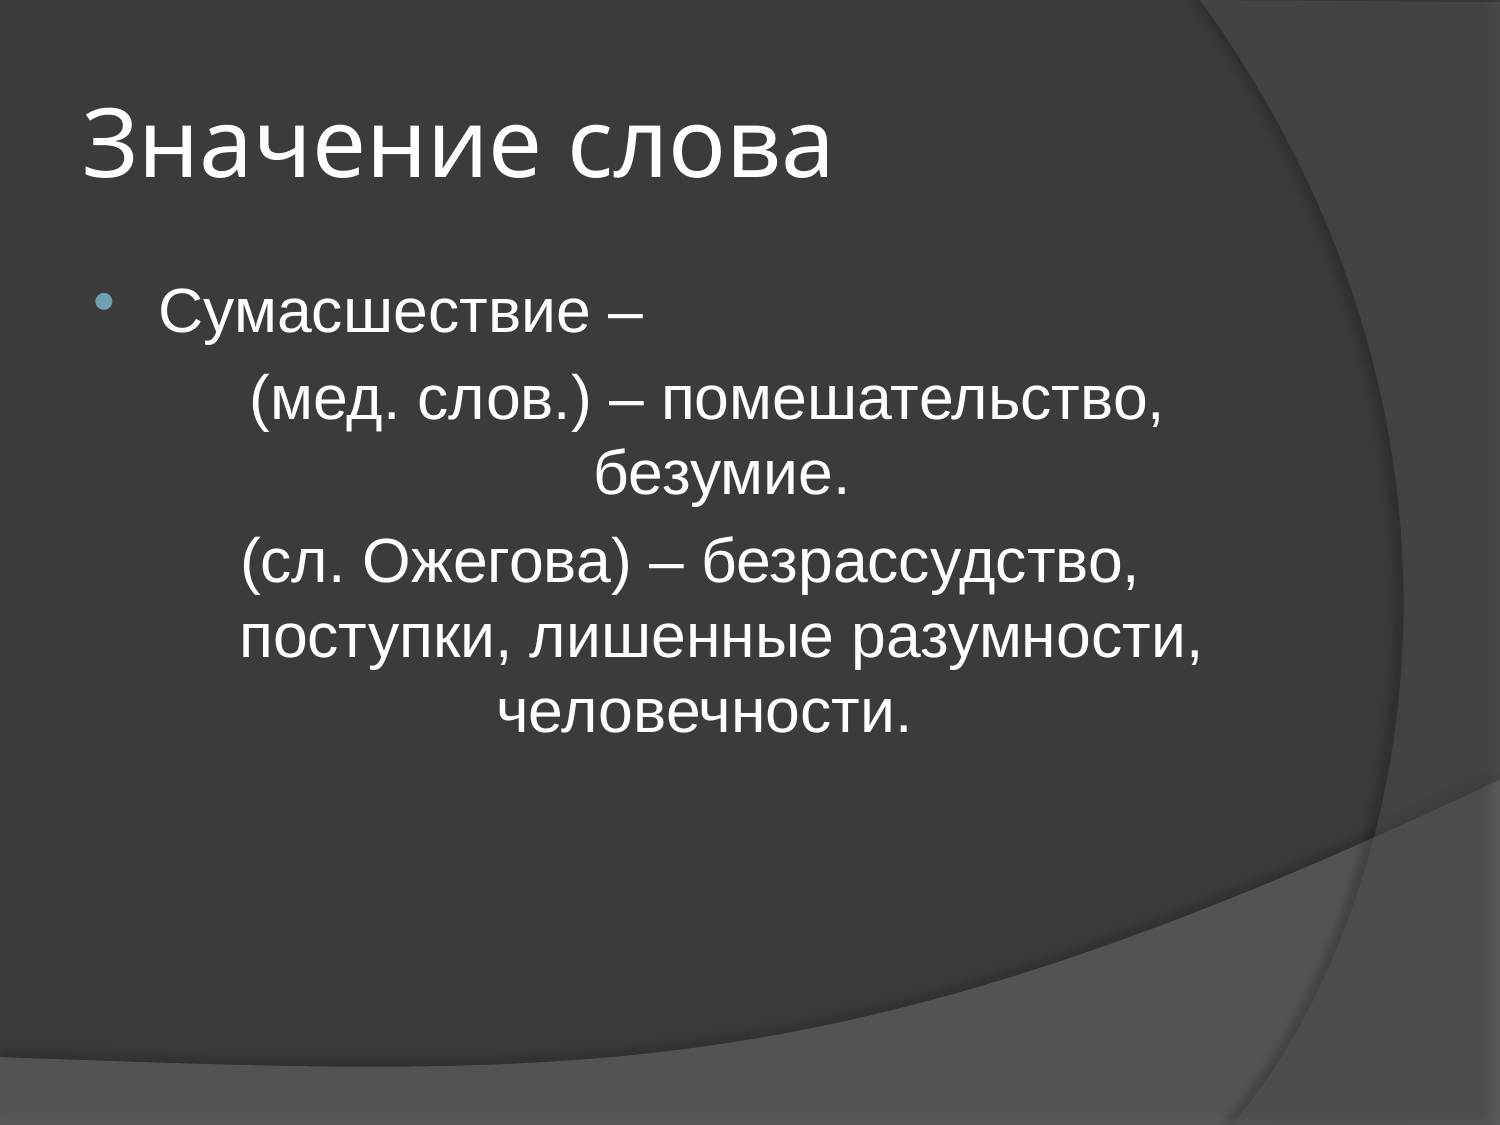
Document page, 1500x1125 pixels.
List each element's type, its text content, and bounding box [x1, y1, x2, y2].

list Сумасшествие – (мед. слов.) – помешательство, безумие. (сл. Ожегова) – безрассудство, поступки, лишенные разумности, человечности. [75, 262, 1300, 1005]
title Значение слова [75, 45, 1300, 233]
